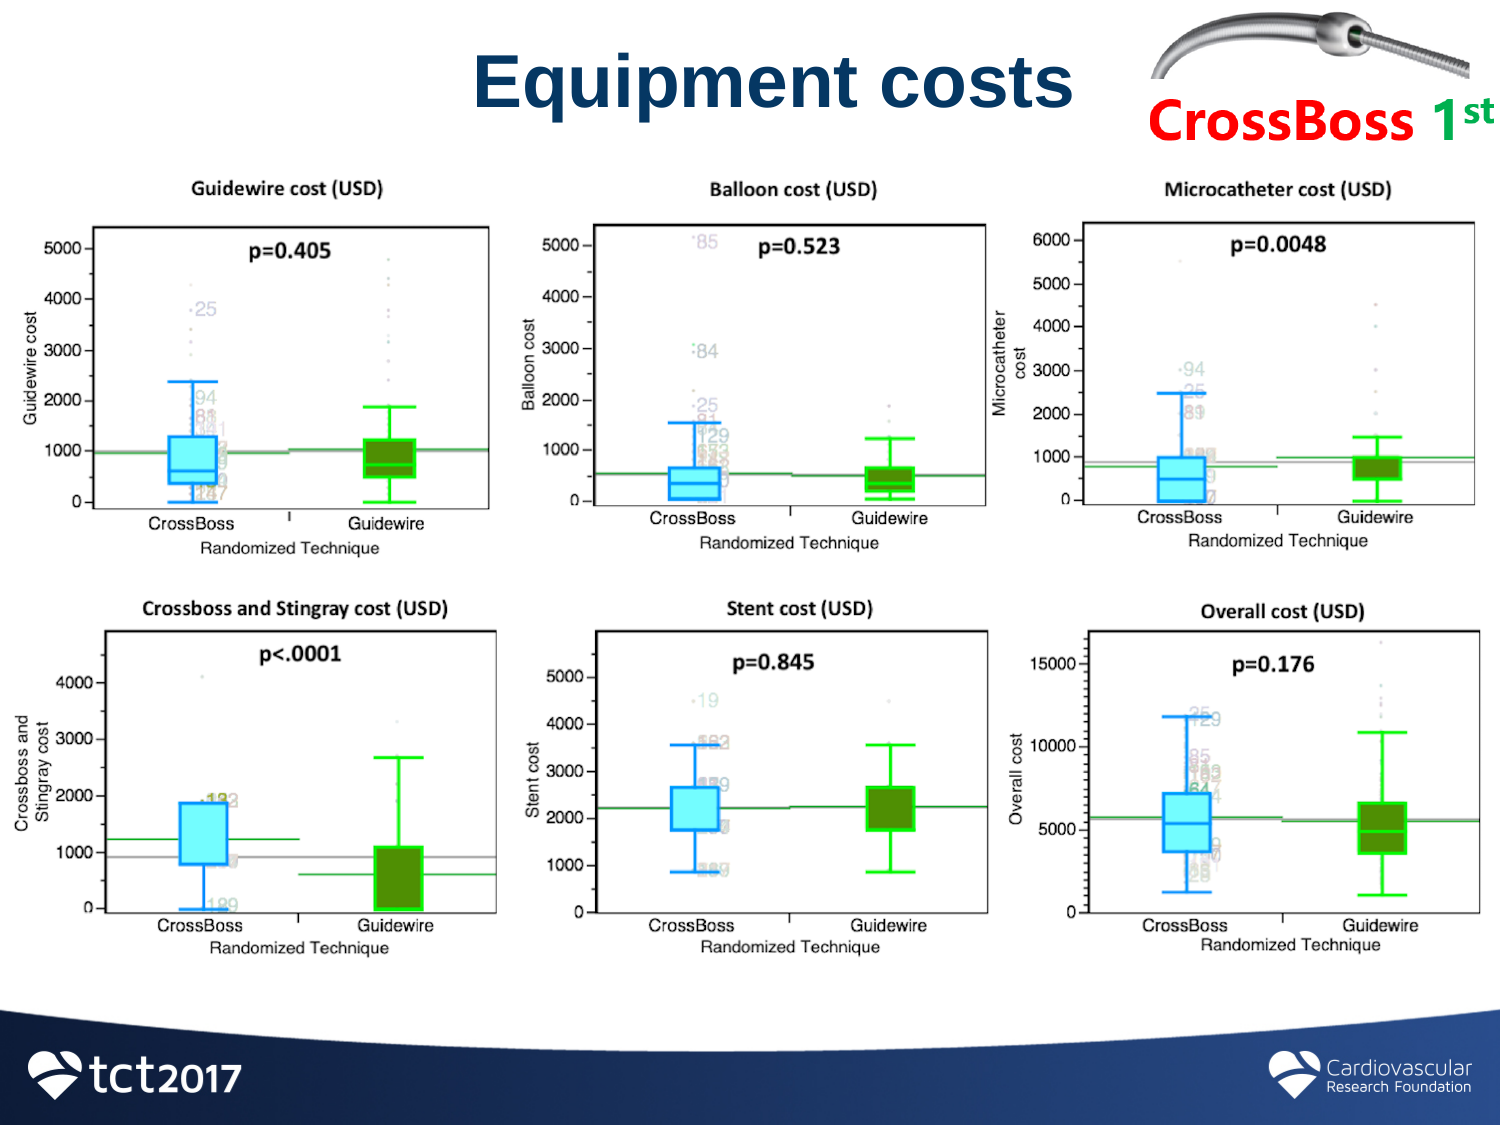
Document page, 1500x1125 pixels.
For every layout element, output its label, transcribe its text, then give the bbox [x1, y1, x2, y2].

title Equipment costs [111, 25, 1135, 138]
picture [0, 0, 1500, 1125]
